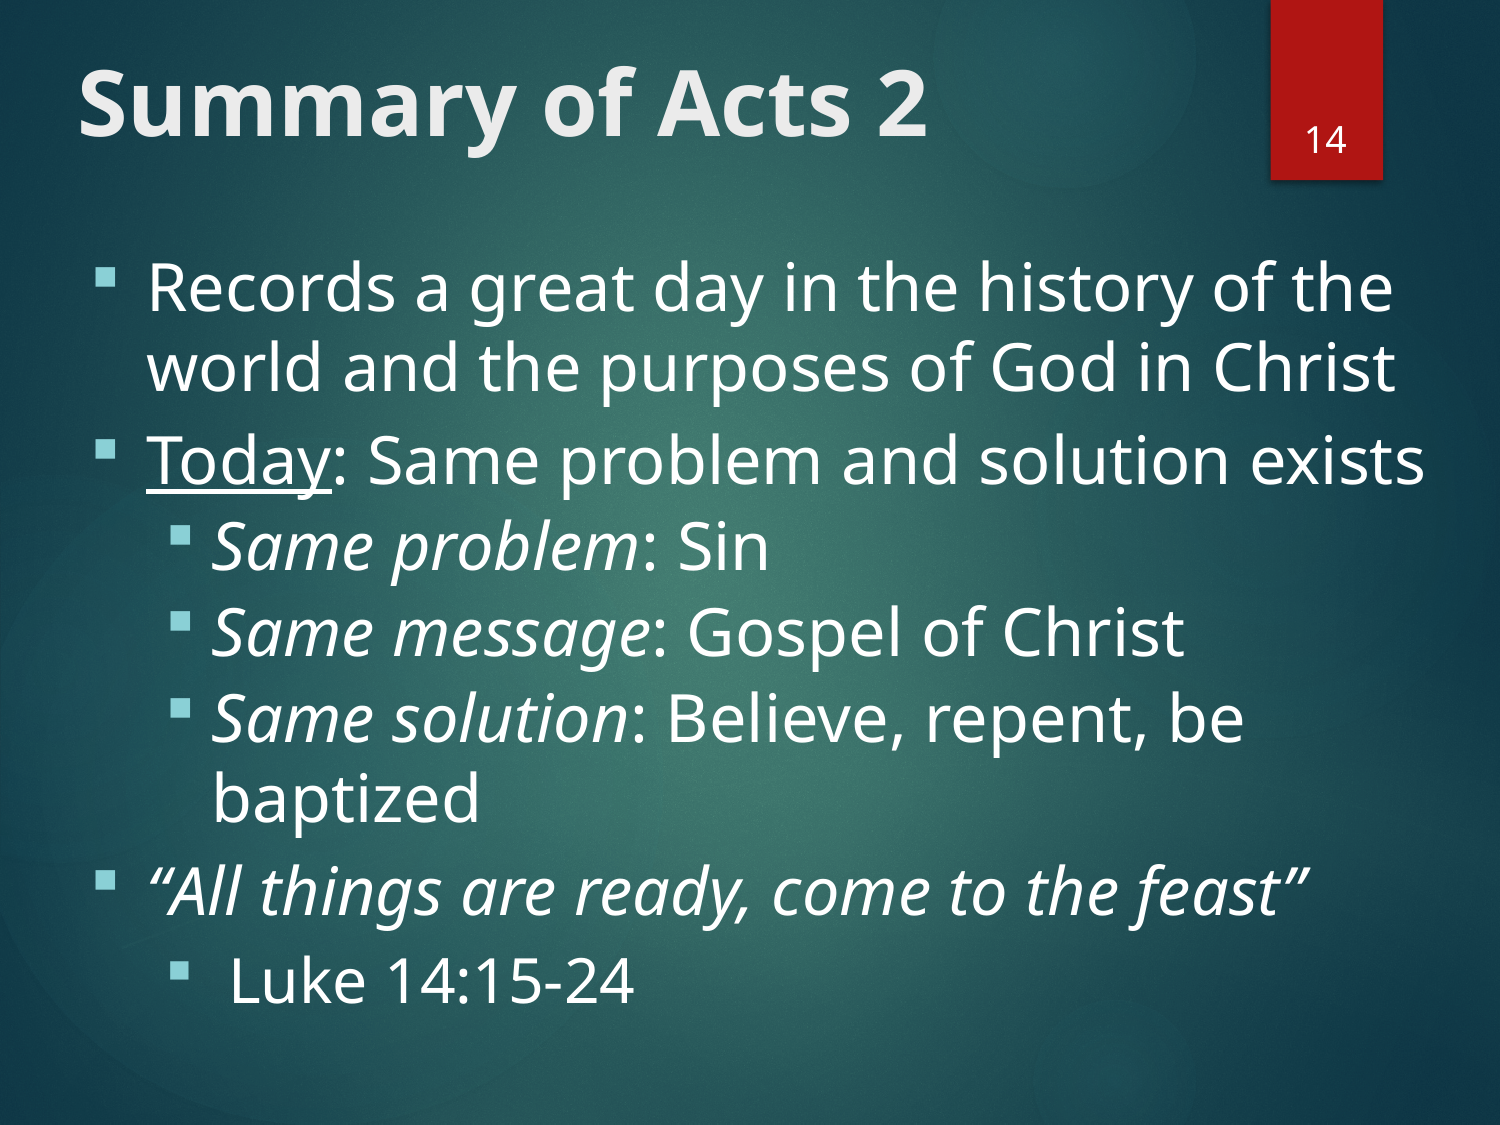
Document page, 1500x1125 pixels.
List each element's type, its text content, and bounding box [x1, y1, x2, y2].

title Summary of Acts 2 [62, 37, 1450, 200]
list Records a great day in the history of the world and the purposes of God in Christ Today: Same problem and solution exists Same problem: Sin Same message: Gospel of Christ Same solution: Believe, repent, be baptized “All things are ready, come to the feast” Luke 14:15-24 [75, 237, 1500, 1104]
slide_number 14 [1273, 48, 1378, 175]
